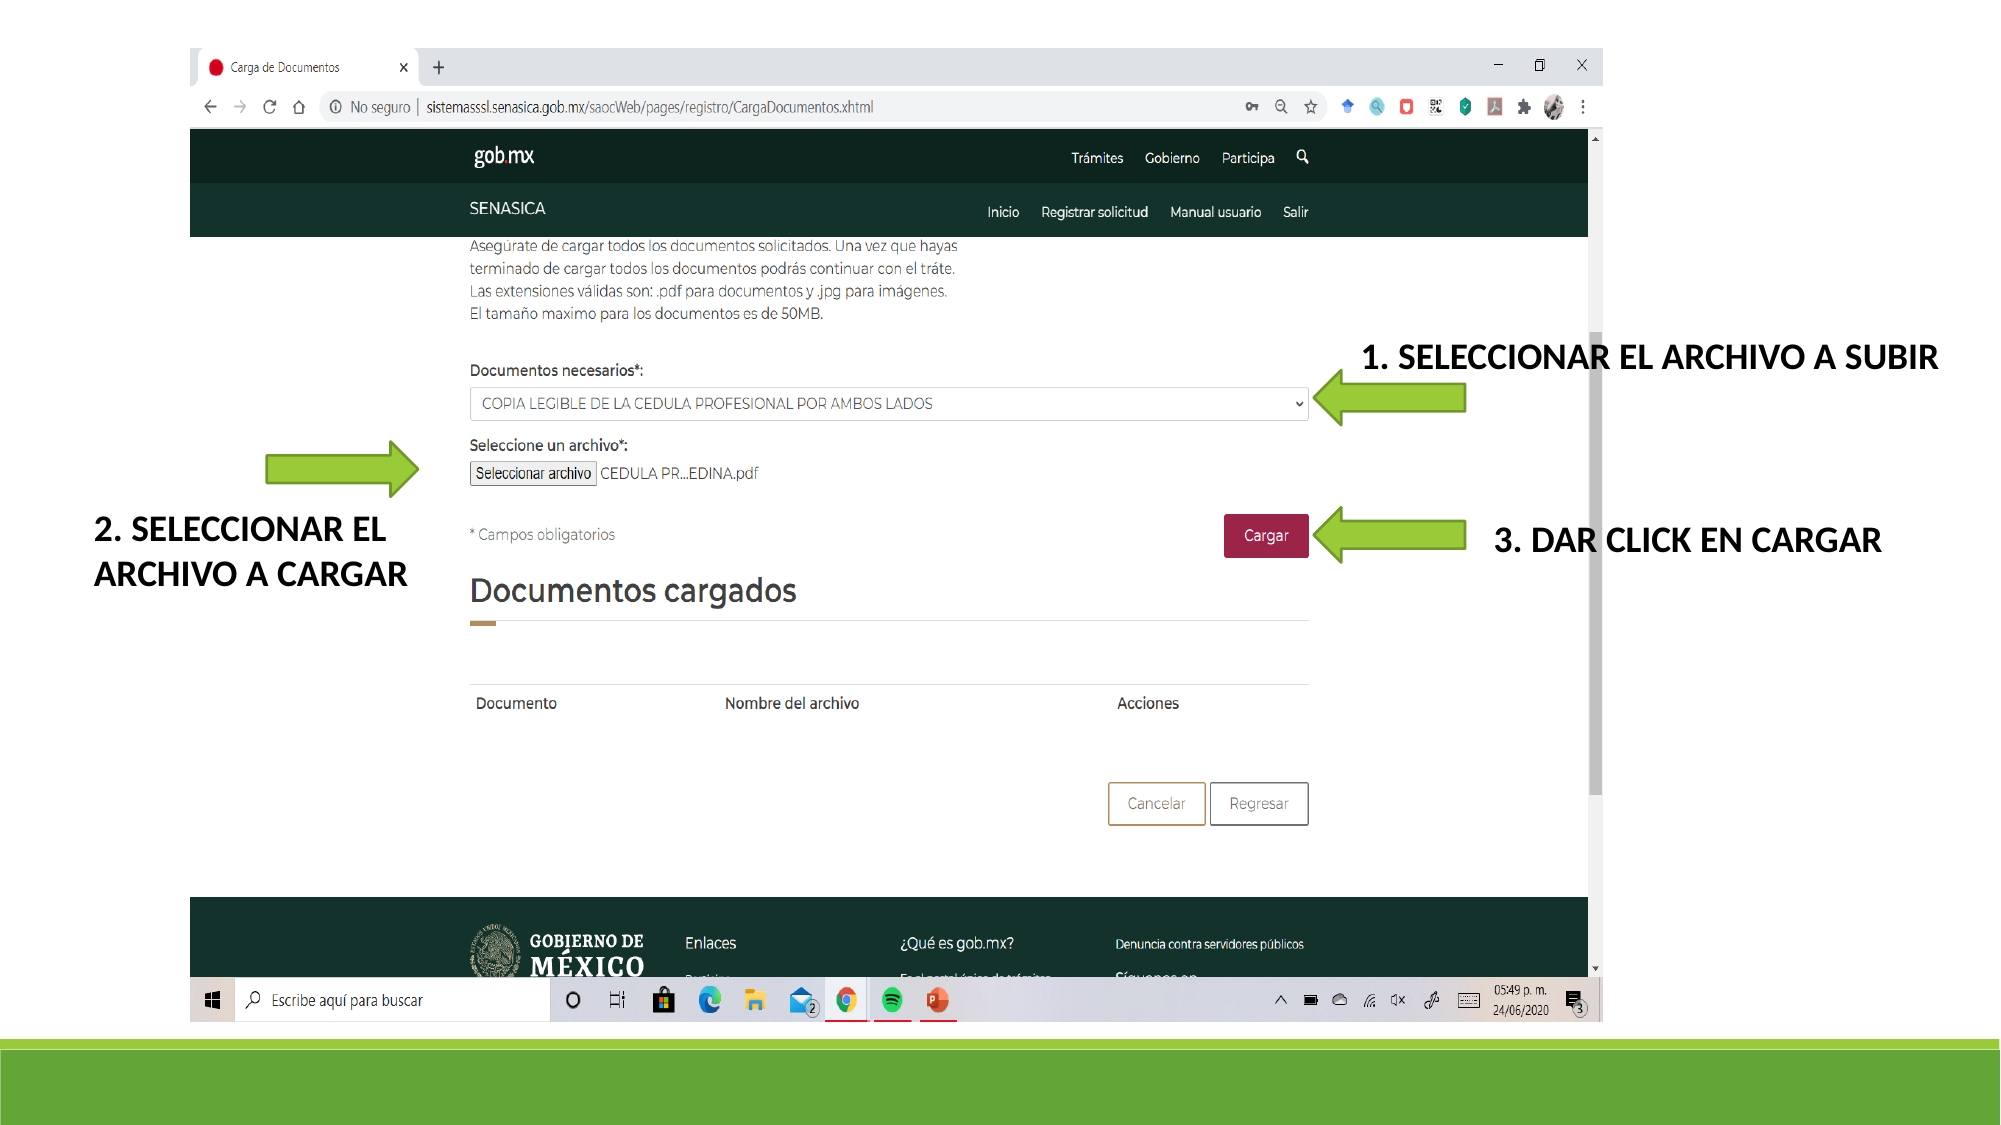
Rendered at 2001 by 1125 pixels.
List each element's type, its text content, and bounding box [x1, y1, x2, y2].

picture [190, 47, 1603, 1022]
text_box 3. DAR CLICK EN CARGAR [1610, 507, 1907, 567]
text_box 2. SELECCIONAR EL ARCHIVO A CARGAR [79, 496, 188, 602]
text_box 1. SELECCIONAR EL ARCHIVO A SUBIR [1610, 324, 1955, 385]
